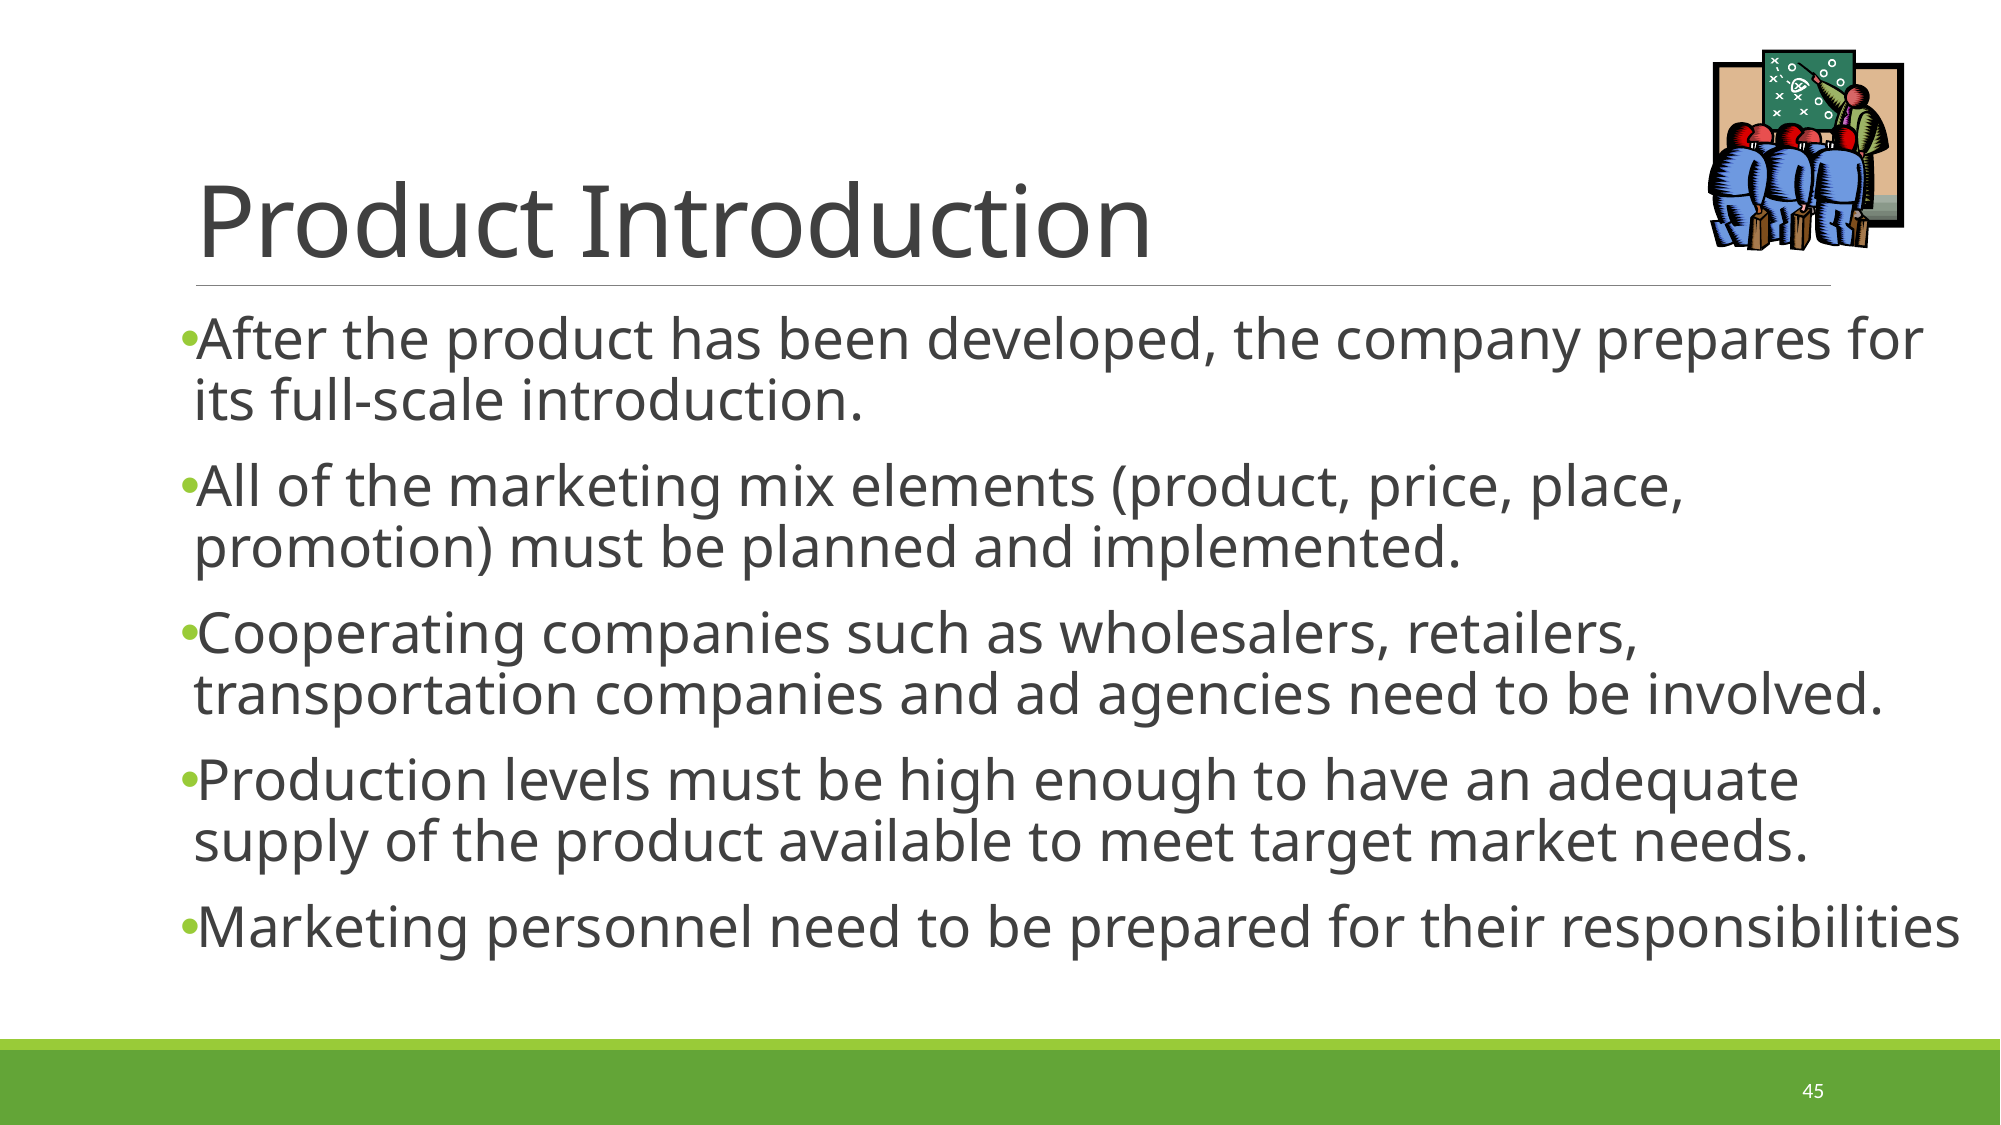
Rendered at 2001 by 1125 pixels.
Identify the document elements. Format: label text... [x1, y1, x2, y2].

slide_number 45 [1624, 1059, 1840, 1120]
title Product Introduction [180, 47, 1830, 285]
list After the product has been developed, the company prepares for its full-scale introduction. All of the marketing mix elements (product, price, place, promotion) must be planned and implemented. Cooperating companies such as wholesalers, retailers, transportation companies and ad agencies need to be involved. Production levels must be high enough to have an adequate supply of the product available to meet target market needs. Marketing personnel need to be prepared for their responsibilities [180, 302, 1965, 1029]
picture [1706, 46, 1908, 254]
